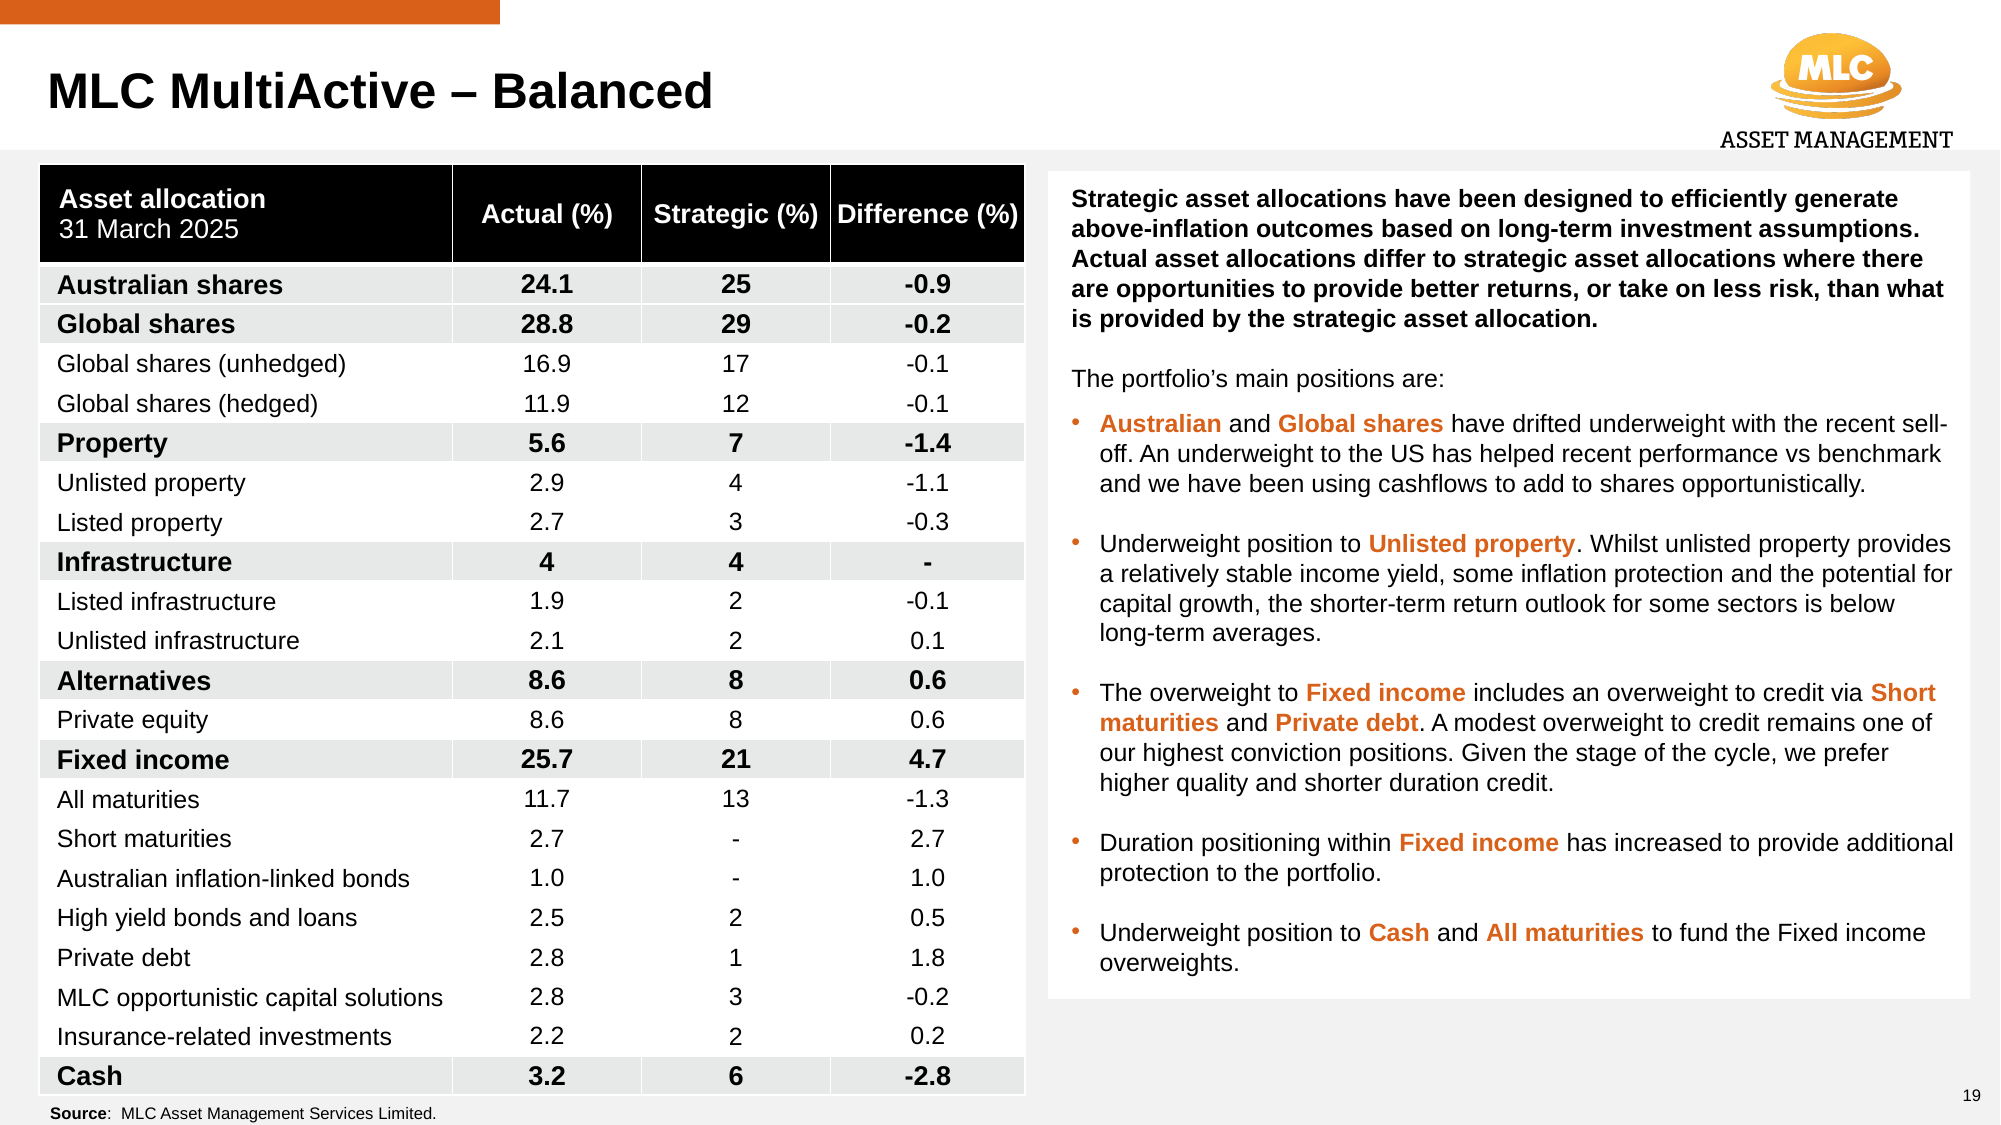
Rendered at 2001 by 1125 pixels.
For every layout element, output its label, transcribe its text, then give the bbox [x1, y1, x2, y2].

table_cell 8 [642, 700, 830, 738]
table_cell - [831, 542, 1024, 580]
table_header Difference (%) [831, 165, 1024, 262]
table_cell 2.9 [453, 463, 641, 501]
table_cell 0.5 [831, 898, 1024, 936]
table_cell 7 [642, 423, 830, 461]
text_box Strategic asset allocations have been designed to efficiently generate above-inflation outcomes based on long-term investment assumptions. Actual asset allocations differ to strategic asset allocations where there are opportunities to provide better returns, or take on less risk, than what is provided by the strategic asset allocation. The portfolio’s main positions are: Australian and Global shares have drifted underweight with the recent sell-off. An underweight to the US has helped recent performance vs benchmark and we have been using cashflows to add to shares opportunistically. Underweight position to Unlisted property. Whilst unlisted property provides a relatively stable income yield, some inflation protection and the potential for capital growth, the shorter-term return outlook for some sectors is below long-term averages. The overweight to Fixed income includes an overweight to credit via Short maturities and Private debt. A modest overweight to credit remains one of our highest conviction positions. Given the stage of the cycle, we prefer higher quality and shorter duration credit. Duration positioning within Fixed income has increased to provide additional protection to the portfolio. Underweight position to Cash and All maturities to fund the Fixed income overweights. [1047, 170, 1971, 999]
table_cell - [642, 819, 830, 857]
text_box Source: MLC Asset Management Services Limited. [35, 1095, 483, 1125]
table_cell -0.9 [831, 267, 1024, 303]
table_cell 1.9 [453, 582, 641, 620]
table_cell -0.1 [831, 582, 1024, 620]
table_cell 2 [642, 898, 830, 936]
table_cell 3 [642, 503, 830, 540]
table_cell 0.1 [831, 621, 1024, 659]
table_cell 6 [642, 1057, 830, 1094]
table_cell 3 [642, 977, 830, 1015]
table_cell 3.2 [453, 1057, 641, 1094]
table_cell 11.9 [453, 384, 641, 422]
table_cell 5.6 [453, 423, 641, 461]
table_cell Global shares (hedged) [40, 384, 452, 422]
table_cell 1.8 [831, 938, 1024, 976]
table_cell 11.7 [453, 780, 641, 817]
table_cell All maturities [40, 780, 452, 817]
table_cell Short maturities [40, 819, 452, 857]
table_cell Fixed income [40, 740, 452, 778]
table_cell Listed property [40, 503, 452, 540]
table_cell Alternatives [40, 661, 452, 699]
table_cell 2 [642, 582, 830, 620]
table_cell -0.2 [831, 977, 1024, 1015]
table_cell 25.7 [453, 740, 641, 778]
table_cell 2.8 [453, 977, 641, 1015]
slide_number 19 [1939, 1079, 1982, 1111]
table_cell 21 [642, 740, 830, 778]
table_cell Infrastructure [40, 542, 452, 580]
title MLC MultiActive – Balanced [47, 65, 786, 150]
table_cell 2.8 [453, 938, 641, 976]
table_cell Australian inflation-linked bonds [40, 859, 452, 897]
table_cell Global shares (unhedged) [40, 344, 452, 382]
table_cell Unlisted property [40, 463, 452, 501]
table_cell Private equity [40, 700, 452, 738]
table_cell Insurance-related investments [40, 1017, 452, 1055]
table_cell 0.6 [831, 700, 1024, 738]
table_cell -1.4 [831, 423, 1024, 461]
table_cell 2.5 [453, 898, 641, 936]
table_cell Australian shares [40, 267, 452, 303]
table_cell 2.7 [453, 819, 641, 857]
table_cell High yield bonds and loans [40, 898, 452, 936]
table_cell 4.7 [831, 740, 1024, 778]
table_header Actual (%) [453, 165, 641, 262]
table_cell 1.0 [453, 859, 641, 897]
table_cell -1.3 [831, 780, 1024, 817]
table_cell 16.9 [453, 344, 641, 382]
table_cell 24.1 [453, 267, 641, 303]
table_cell Listed infrastructure [40, 582, 452, 620]
table_cell 1 [642, 938, 830, 976]
table_cell -1.1 [831, 463, 1024, 501]
table_cell Cash [40, 1057, 452, 1094]
table_cell - [642, 859, 830, 897]
table_cell 13 [642, 780, 830, 817]
table_cell -0.2 [831, 305, 1024, 343]
table_cell Unlisted infrastructure [40, 621, 452, 659]
table_cell Global shares [40, 305, 452, 343]
table_cell 8 [642, 661, 830, 699]
table_cell 4 [453, 542, 641, 580]
table_cell 12 [642, 384, 830, 422]
table_cell 4 [642, 542, 830, 580]
table_header Strategic (%) [642, 165, 830, 262]
table_cell 2.7 [831, 819, 1024, 857]
table_cell 2 [642, 621, 830, 659]
table_cell Private debt [40, 938, 452, 976]
table_cell 1.0 [831, 859, 1024, 897]
table_cell -0.3 [831, 503, 1024, 540]
table_cell 8.6 [453, 700, 641, 738]
table_cell MLC opportunistic capital solutions [40, 977, 452, 1015]
table_cell 2 [642, 1017, 830, 1055]
table_cell 25 [642, 267, 830, 303]
table_cell Property [40, 423, 452, 461]
table_cell 17 [642, 344, 830, 382]
table_cell -2.8 [831, 1057, 1024, 1094]
table_header Asset allocation 31 March 2025 [40, 165, 452, 262]
text_box [0, 149, 2000, 1125]
table_cell 2.1 [453, 621, 641, 659]
table_cell 8.6 [453, 661, 641, 699]
table_cell 28.8 [453, 305, 641, 343]
table_cell 0.2 [831, 1017, 1024, 1055]
table_cell 4 [642, 463, 830, 501]
table_cell 29 [642, 305, 830, 343]
table_cell -0.1 [831, 344, 1024, 382]
picture [1720, 33, 1953, 148]
table_cell 0.6 [831, 661, 1024, 699]
table_cell -0.1 [831, 384, 1024, 422]
table_cell 2.7 [453, 503, 641, 540]
table_cell 2.2 [453, 1017, 641, 1055]
